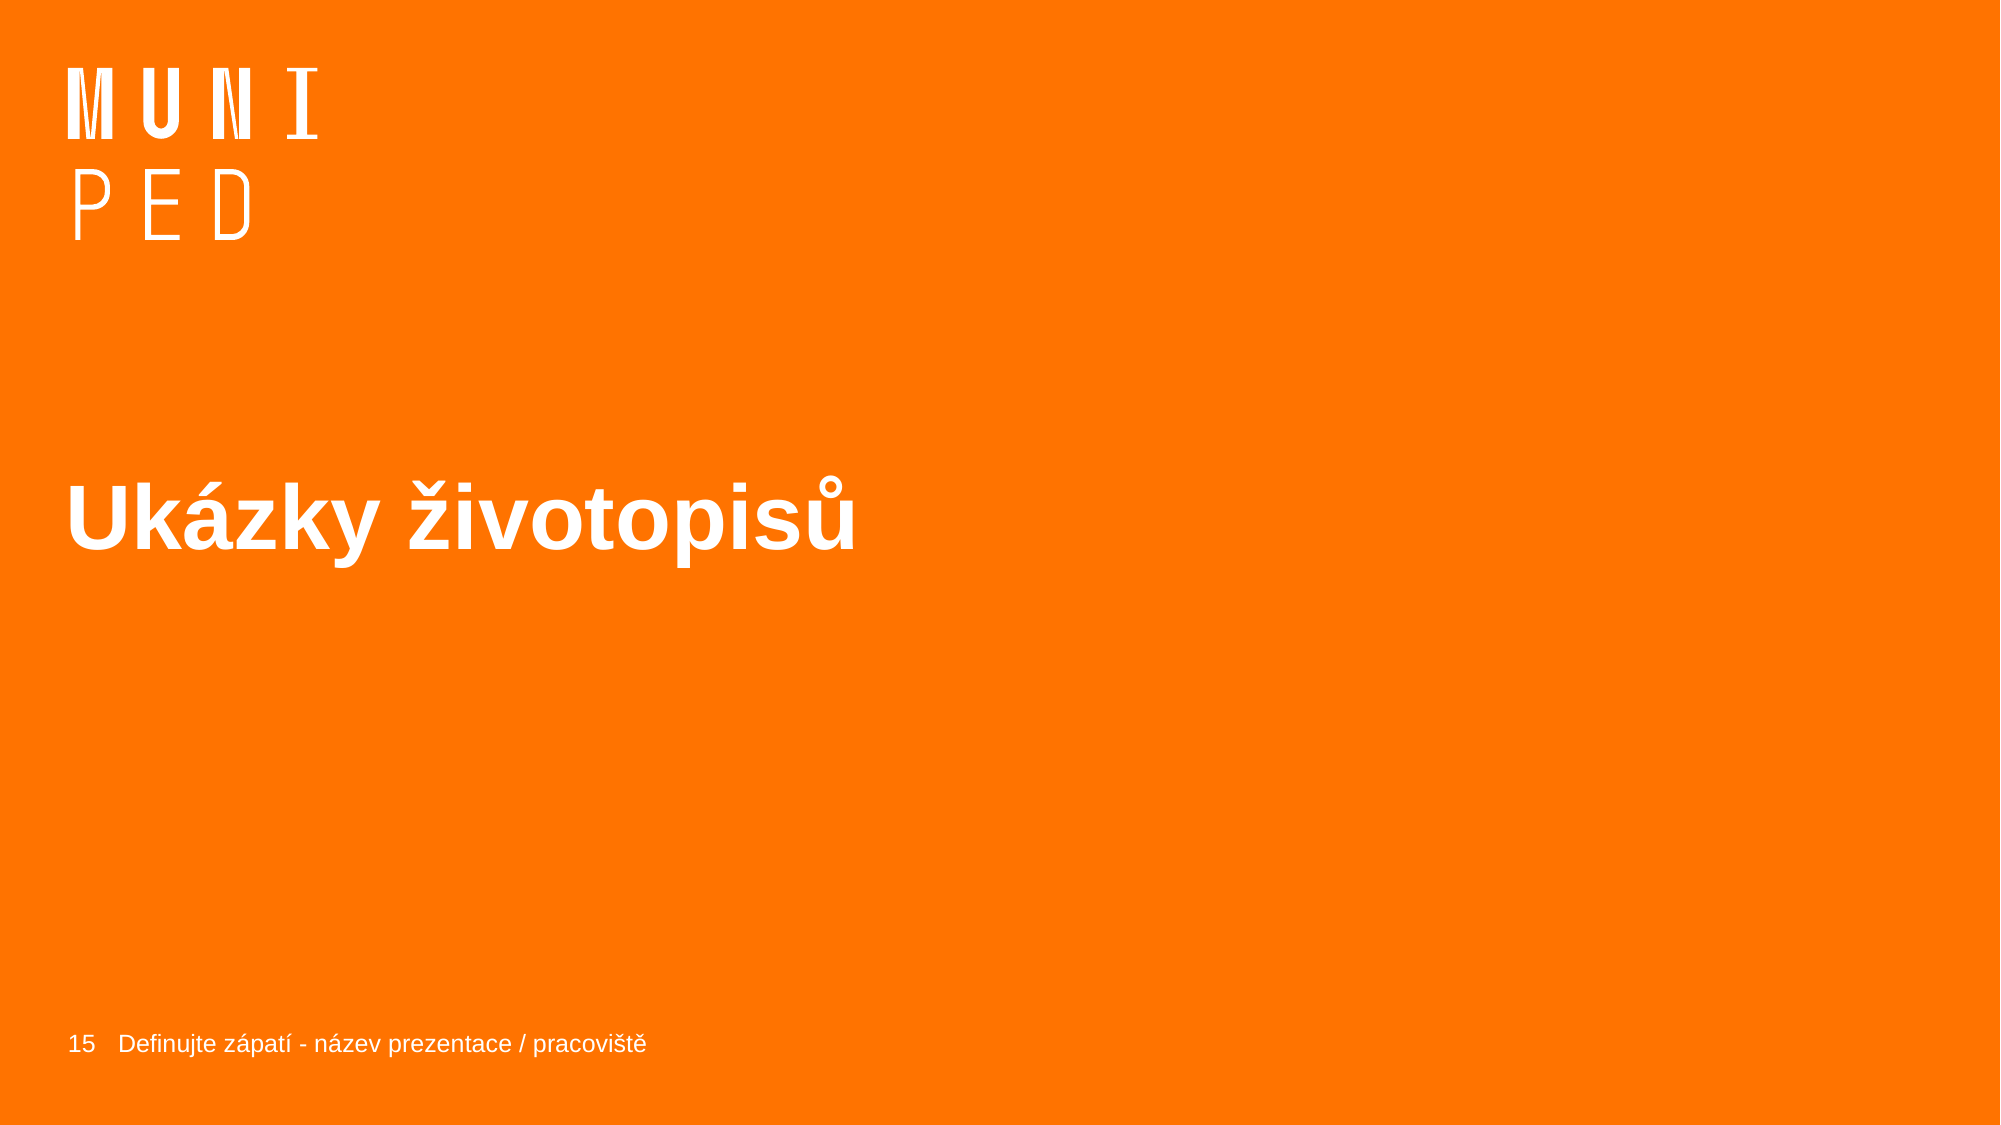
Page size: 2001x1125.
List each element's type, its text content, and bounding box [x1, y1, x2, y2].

title Ukázky životopisů [65, 475, 1930, 668]
slide_number 15 [67, 1021, 110, 1063]
footer Definujte zápatí - název prezentace / pracoviště [118, 1021, 1418, 1063]
